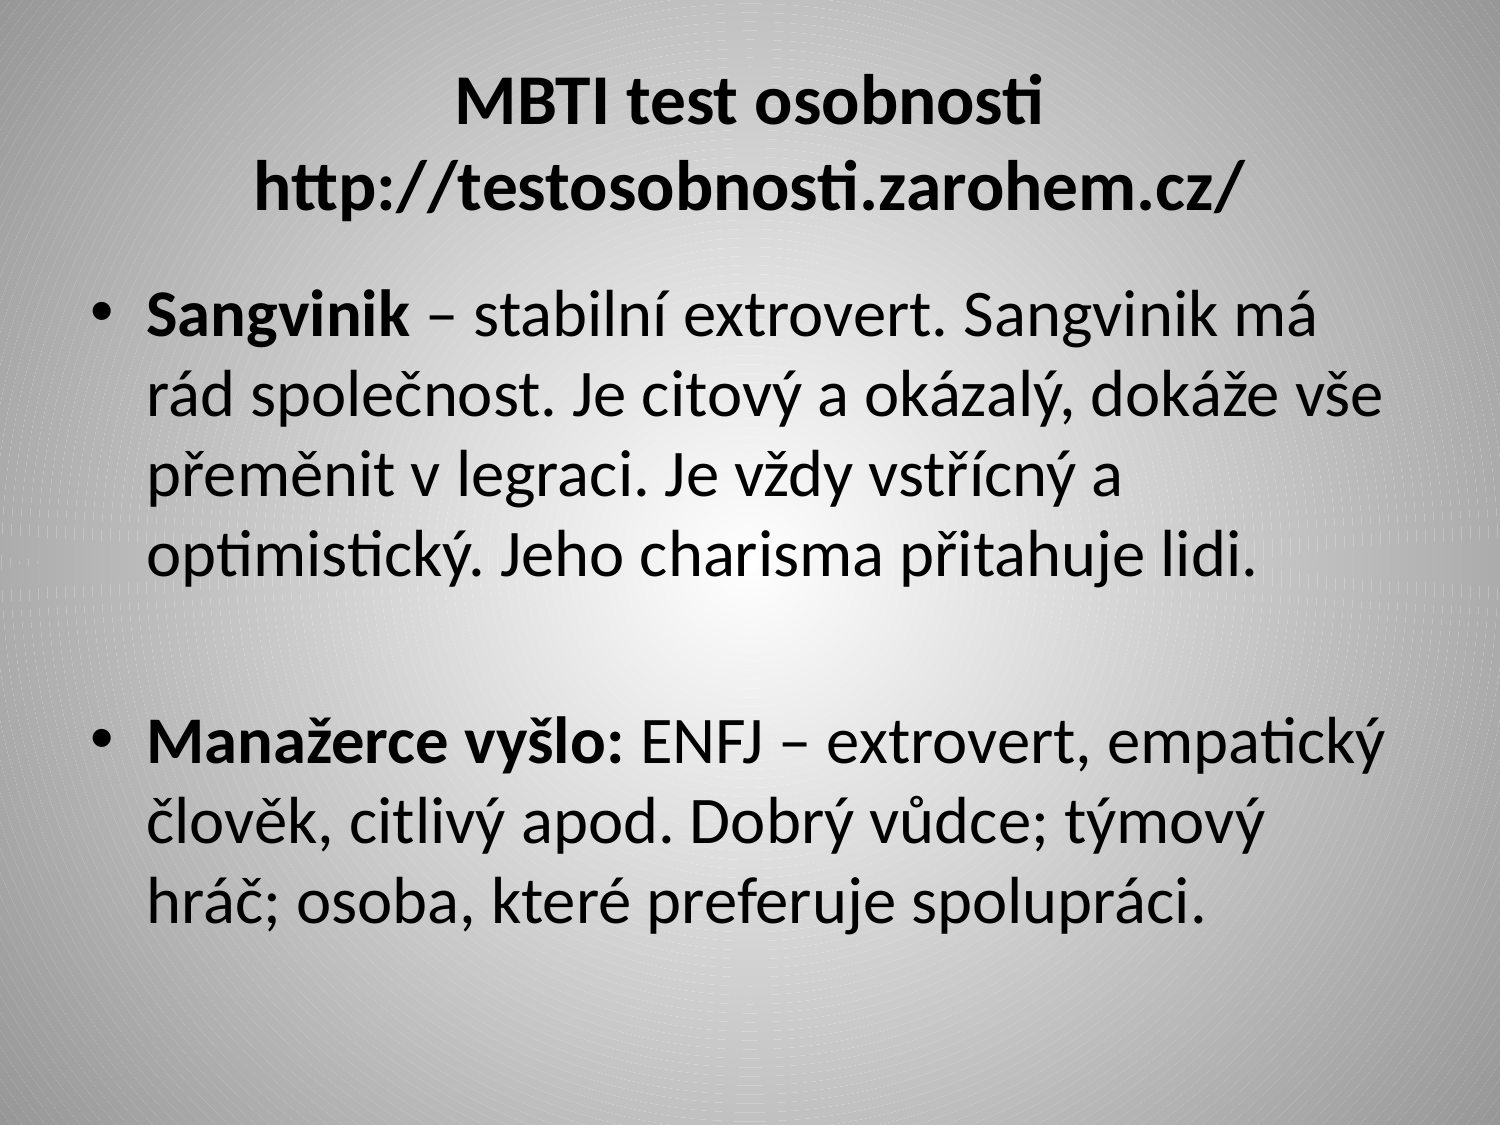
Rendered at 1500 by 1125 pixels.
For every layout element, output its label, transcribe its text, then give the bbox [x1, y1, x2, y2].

title MBTI test osobnosti http://testosobnosti.zarohem.cz/ [75, 45, 1425, 233]
list Sangvinik – stabilní extrovert. Sangvinik má rád společnost. Je citový a okázalý, dokáže vše přeměnit v legraci. Je vždy vstřícný a optimistický. Jeho charisma přitahuje lidi. Manažerce vyšlo: ENFJ – extrovert, empatický člověk, citlivý apod. Dobrý vůdce; týmový hráč; osoba, které preferuje spolupráci. [75, 262, 1425, 1005]
